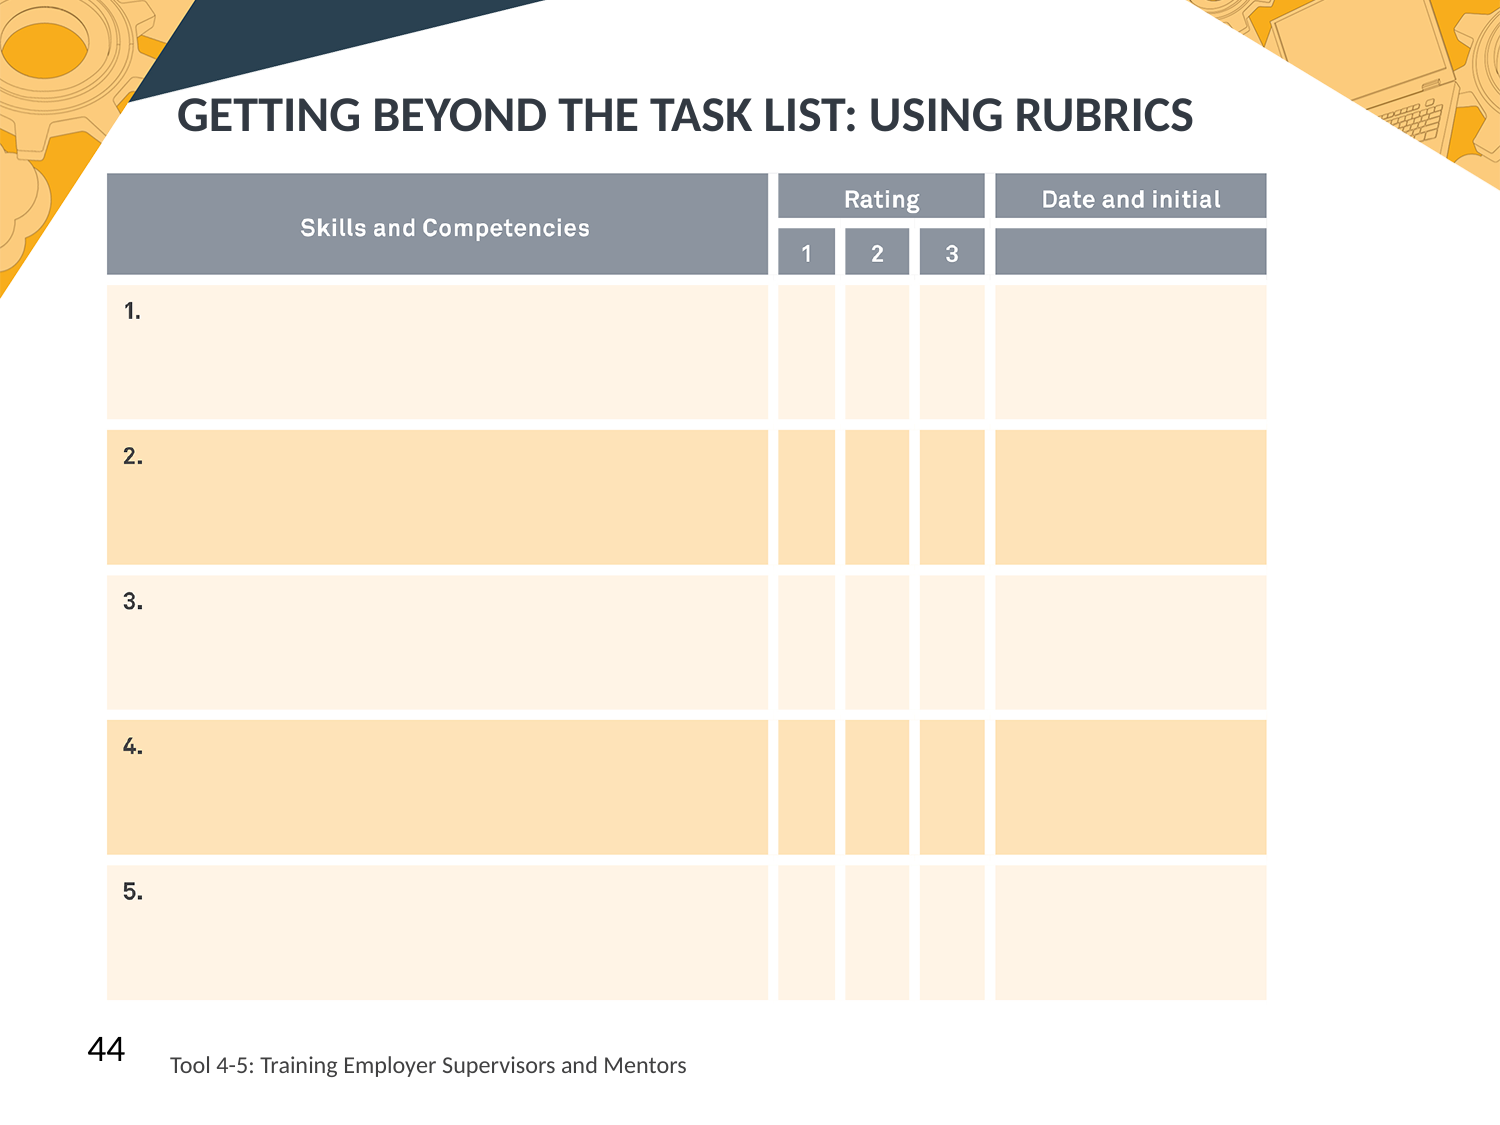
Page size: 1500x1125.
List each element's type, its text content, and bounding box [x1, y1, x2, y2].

picture [0, 0, 1500, 1125]
text_box GETTING BEYOND THE TASK LIST: USING RUBRICS [0, 73, 1436, 149]
slide_number 44 [87, 1024, 220, 1100]
